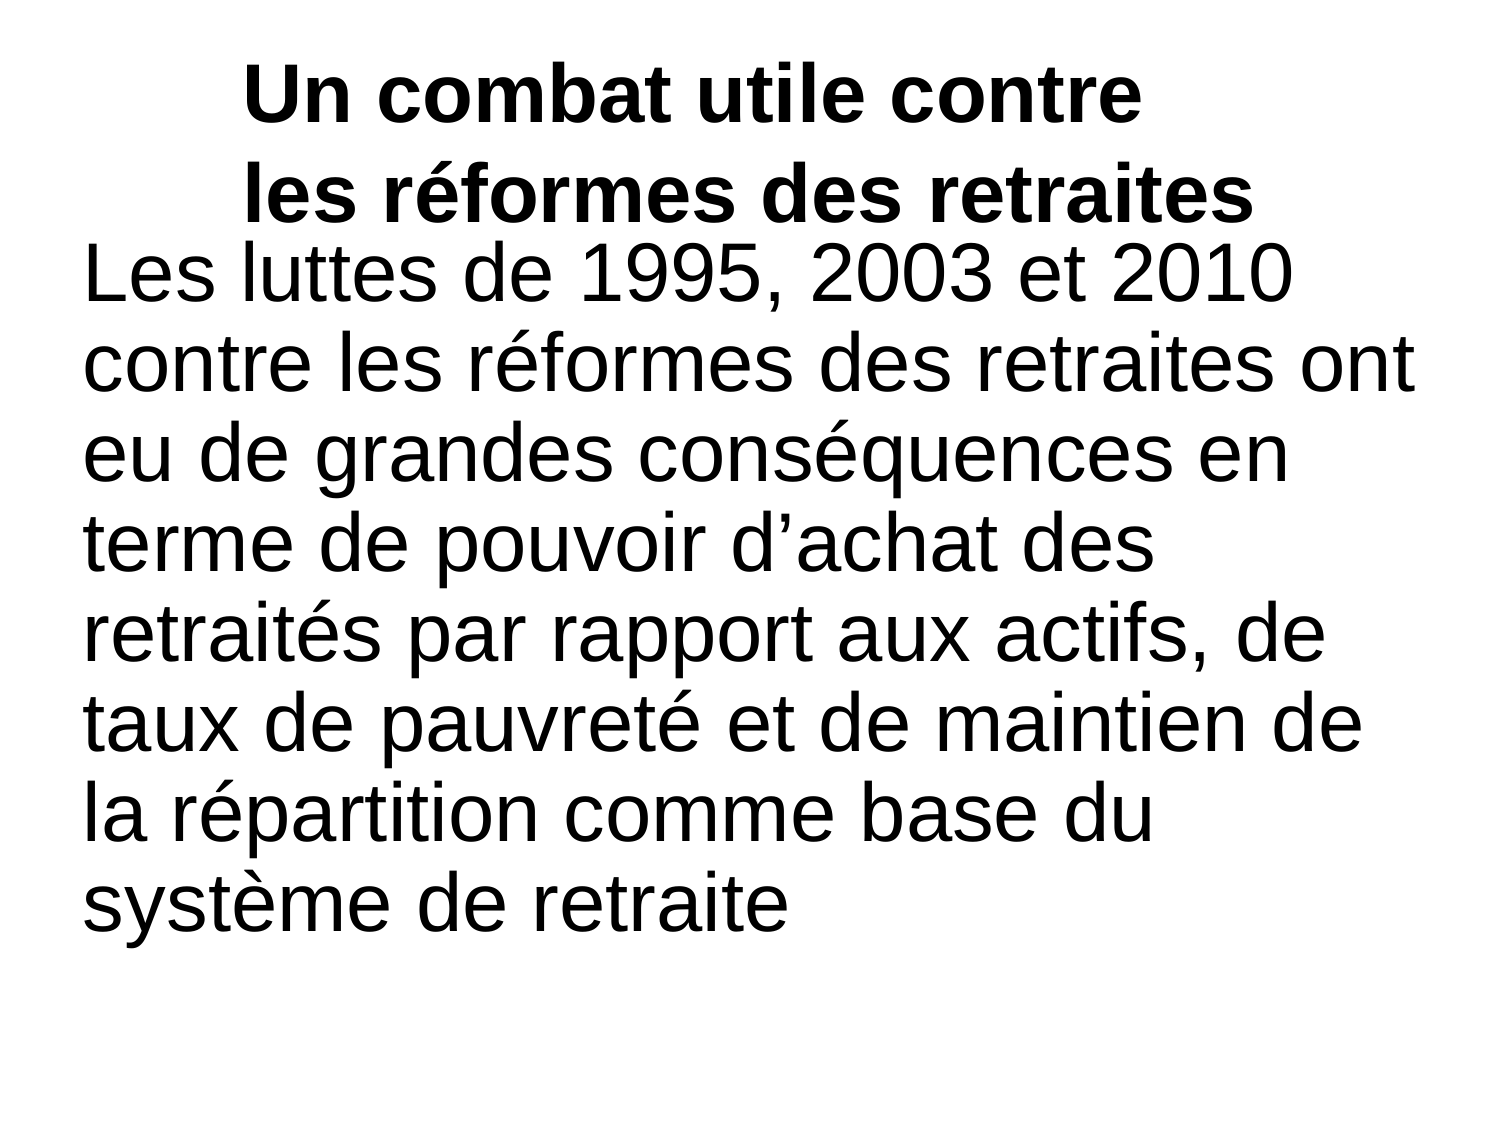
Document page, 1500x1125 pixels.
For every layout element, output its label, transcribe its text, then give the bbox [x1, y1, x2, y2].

text_box Les luttes de 1995, 2003 et 2010 contre les réformes des retraites ont eu de grandes conséquences en terme de pouvoir d’achat des retraités par rapport aux actifs, de taux de pauvreté et de maintien de la répartition comme base du système de retraite [74, 263, 1425, 916]
text_box Un combat utile contre les réformes des retraites [74, 45, 1425, 233]
